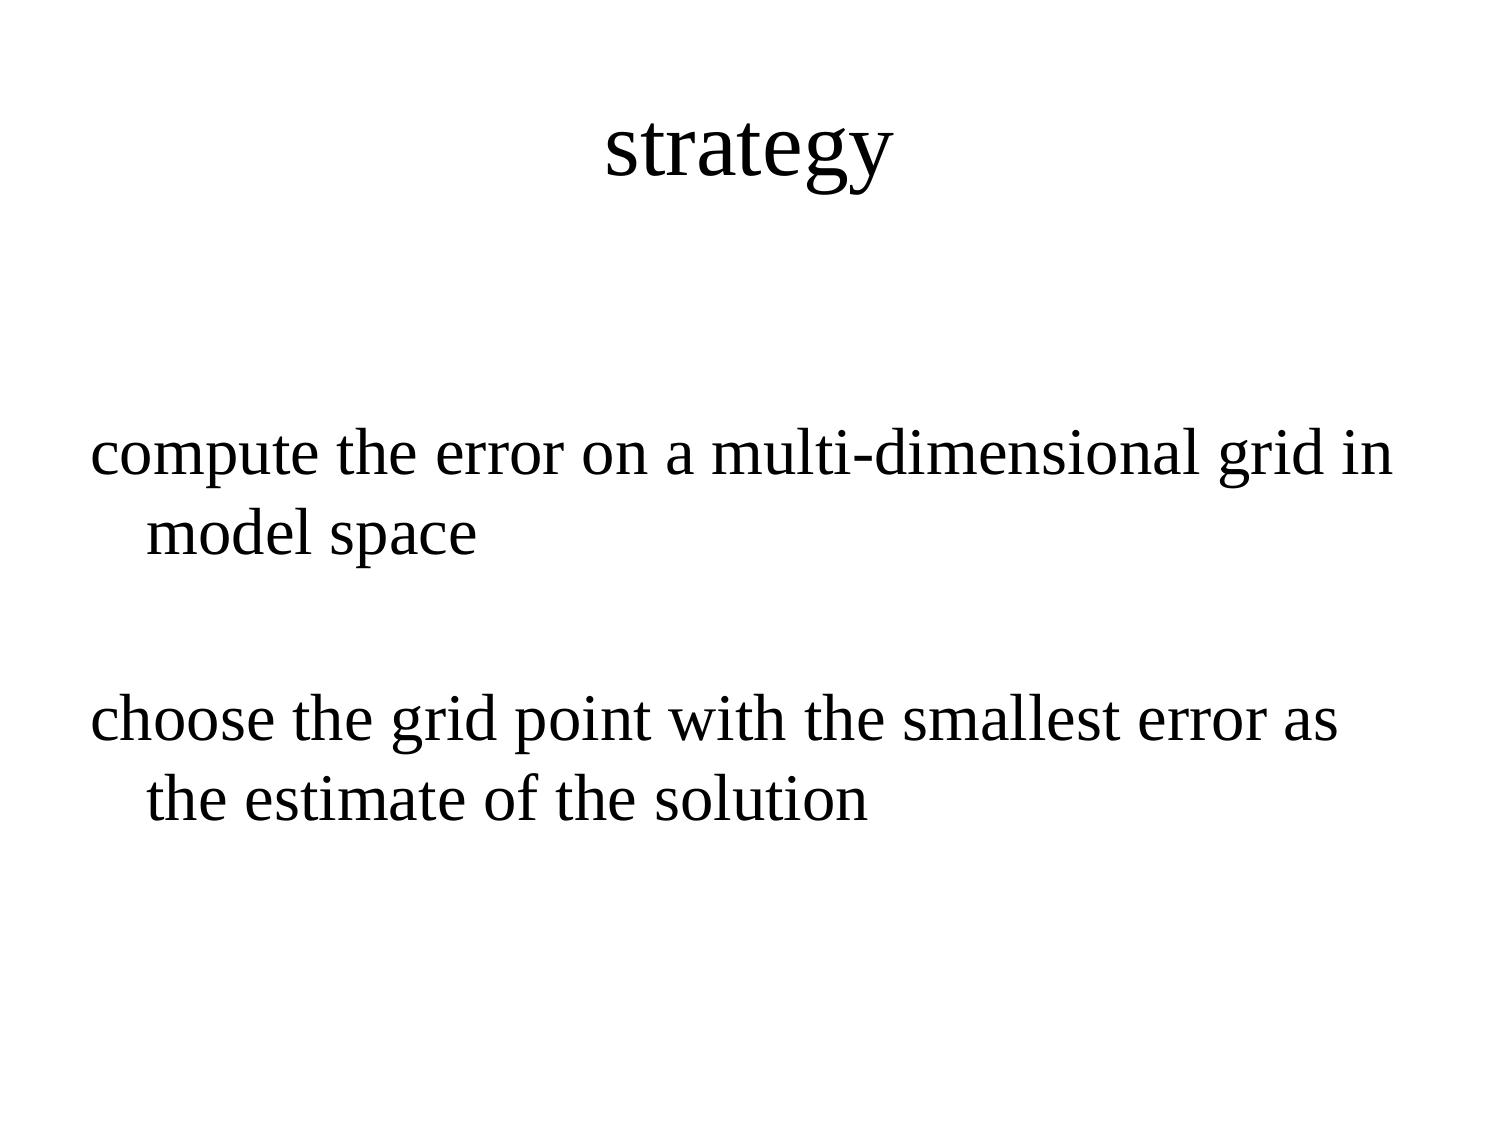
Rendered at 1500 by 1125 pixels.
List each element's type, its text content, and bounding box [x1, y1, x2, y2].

title strategy [75, 45, 1425, 233]
list compute the error on a multi-dimensional grid in model space choose the grid point with the smallest error as the estimate of the solution [75, 399, 1425, 863]
